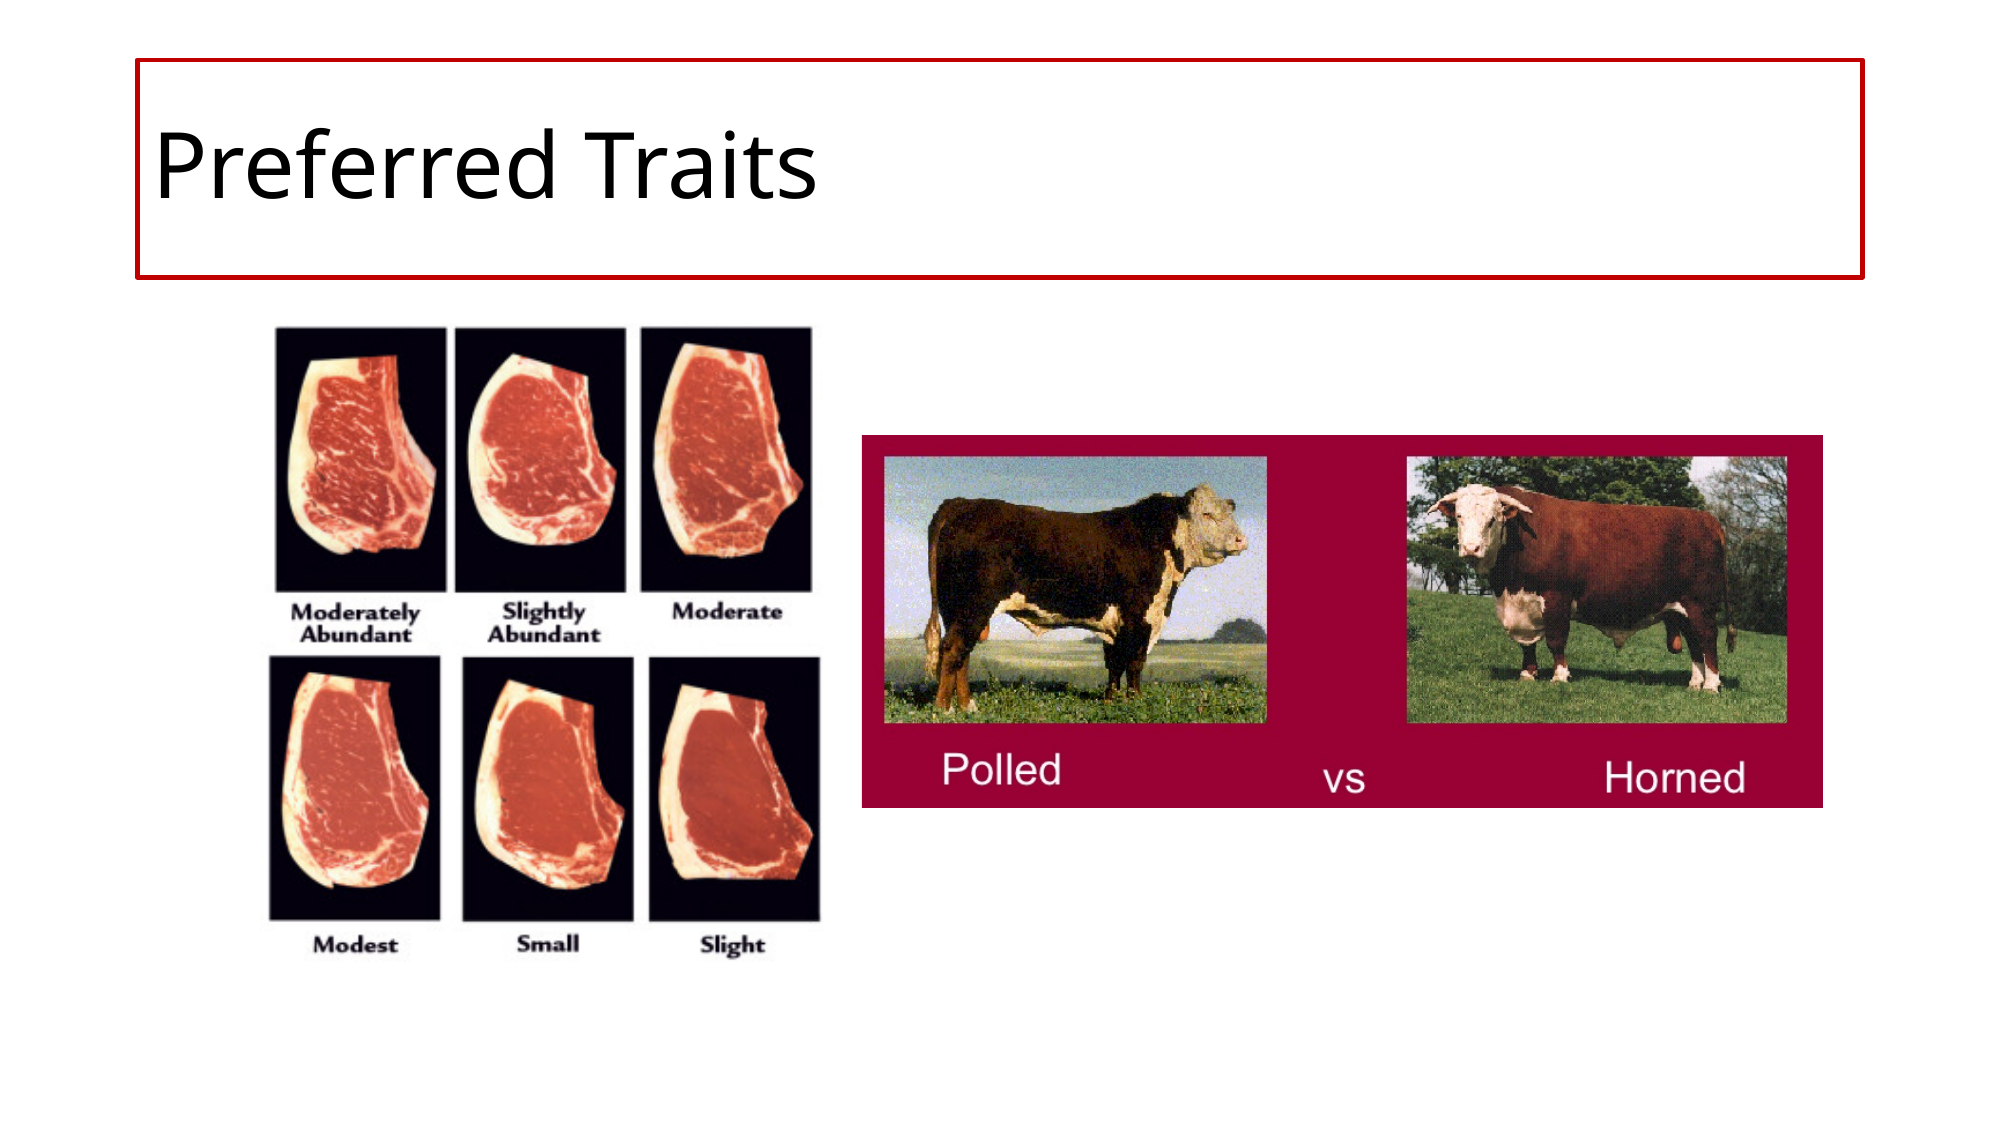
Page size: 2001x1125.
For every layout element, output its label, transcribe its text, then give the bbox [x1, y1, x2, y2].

picture [260, 323, 830, 962]
picture [861, 435, 1823, 808]
title Preferred Traits [137, 59, 1863, 278]
